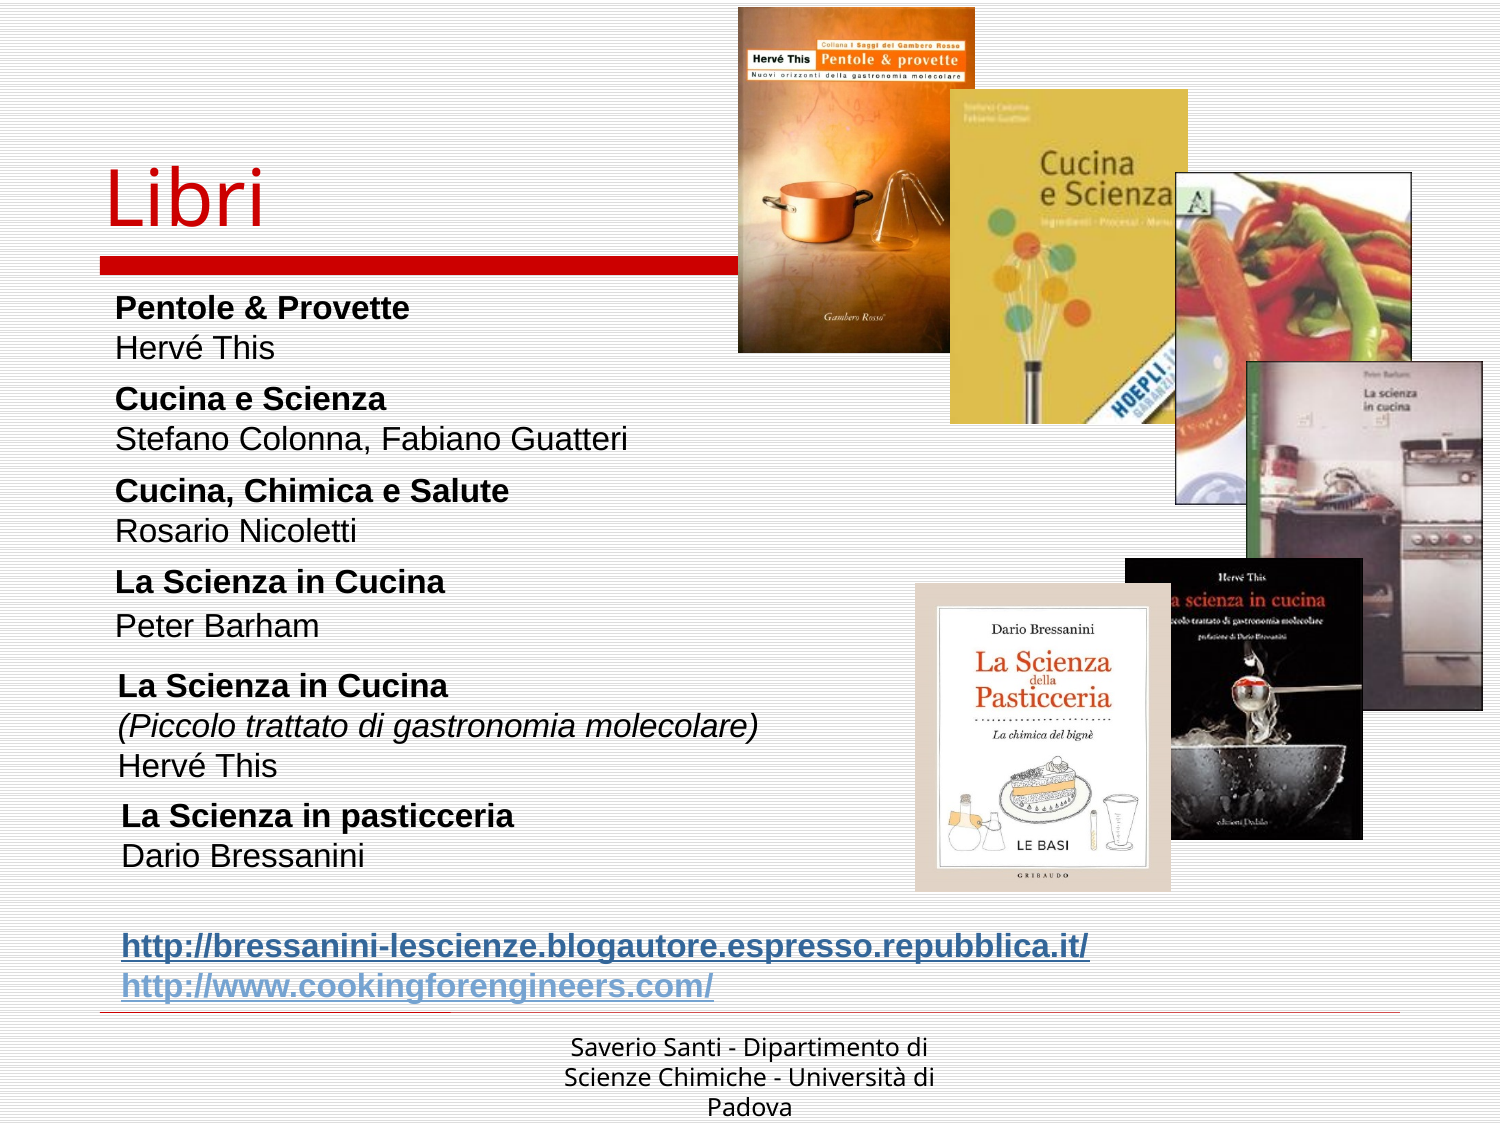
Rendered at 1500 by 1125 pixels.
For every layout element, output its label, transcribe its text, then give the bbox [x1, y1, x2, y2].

footer Saverio Santi - Dipartimento di Scienze Chimiche - Università di Padova [512, 1024, 988, 1103]
text_box La Scienza in pasticceria Dario Bressanini [106, 848, 857, 882]
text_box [100, 6, 975, 88]
text_box Libri [88, 49, 94, 250]
picture [915, 582, 1171, 892]
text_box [99, 172, 1412, 361]
text_box http://bressanini-lescienze.blogautore.espresso.repubblica.it/ http://www.cookingforengineers.com/ [106, 877, 1388, 1012]
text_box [100, 361, 1483, 711]
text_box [100, 89, 1188, 171]
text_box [102, 557, 1363, 840]
text_box Libri [979, 49, 1401, 171]
